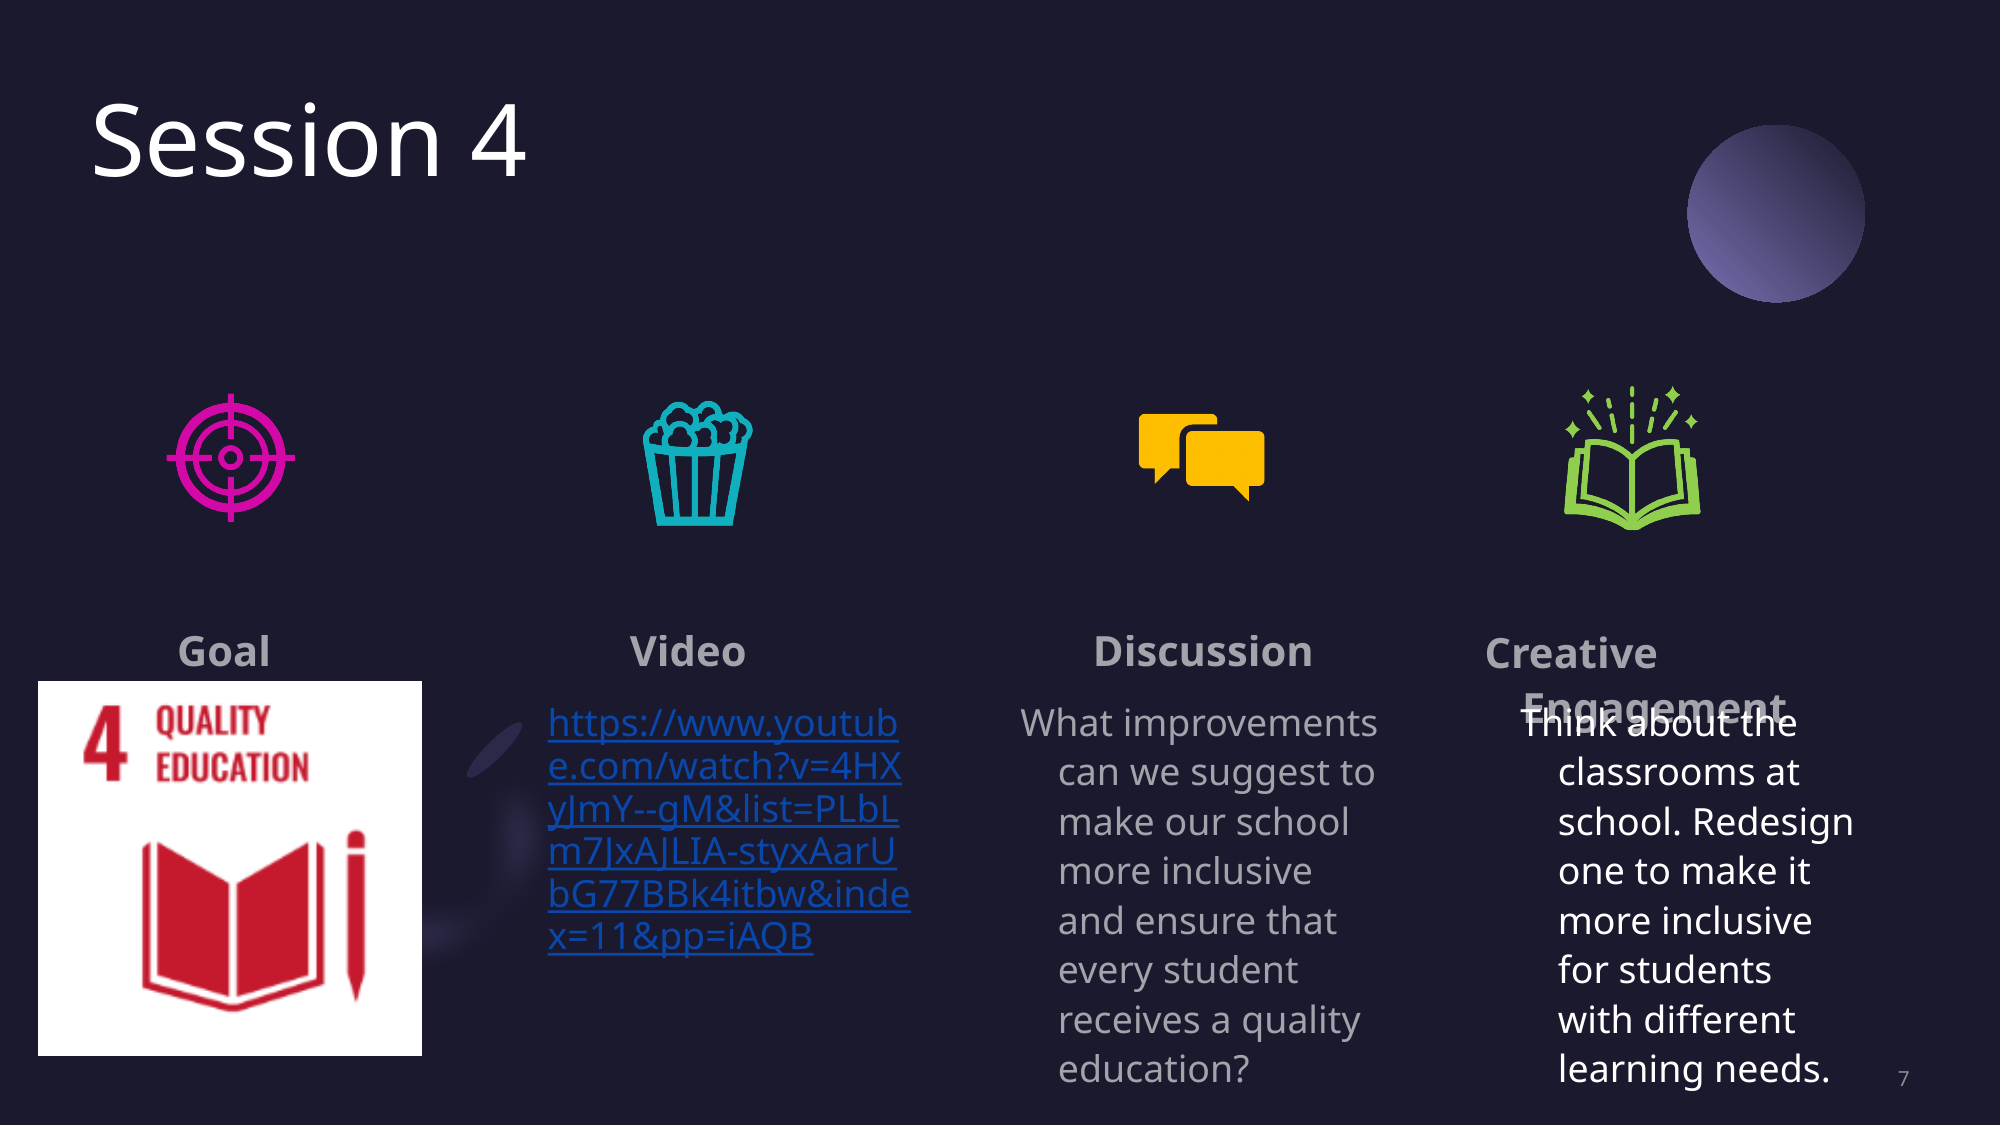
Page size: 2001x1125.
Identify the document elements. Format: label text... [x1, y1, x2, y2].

list Discussion [1092, 620, 1374, 681]
list Creative Engagement [1484, 621, 1930, 682]
picture [38, 681, 422, 1056]
title Session 4 [90, 90, 1449, 296]
picture [155, 382, 306, 533]
list Goal [177, 620, 458, 681]
list https://www.youtube.com/watch?v=4HXyJmY--gM&list=PLbLm7JxAJLIA-styxAarUbG77BBk4itbw&index=11&pp=iAQB [547, 694, 911, 800]
picture [1556, 382, 1707, 533]
list Video [629, 620, 911, 681]
picture [1126, 382, 1277, 533]
slide_number 7 [1632, 1067, 1910, 1093]
picture [619, 388, 770, 539]
list Think about the classrooms at school. Redesign one to make it more inclusive for students with different learning needs. [1520, 694, 1856, 800]
list What improvements can we suggest to make our school more inclusive and ensure that every student receives a quality education? [1020, 694, 1384, 800]
